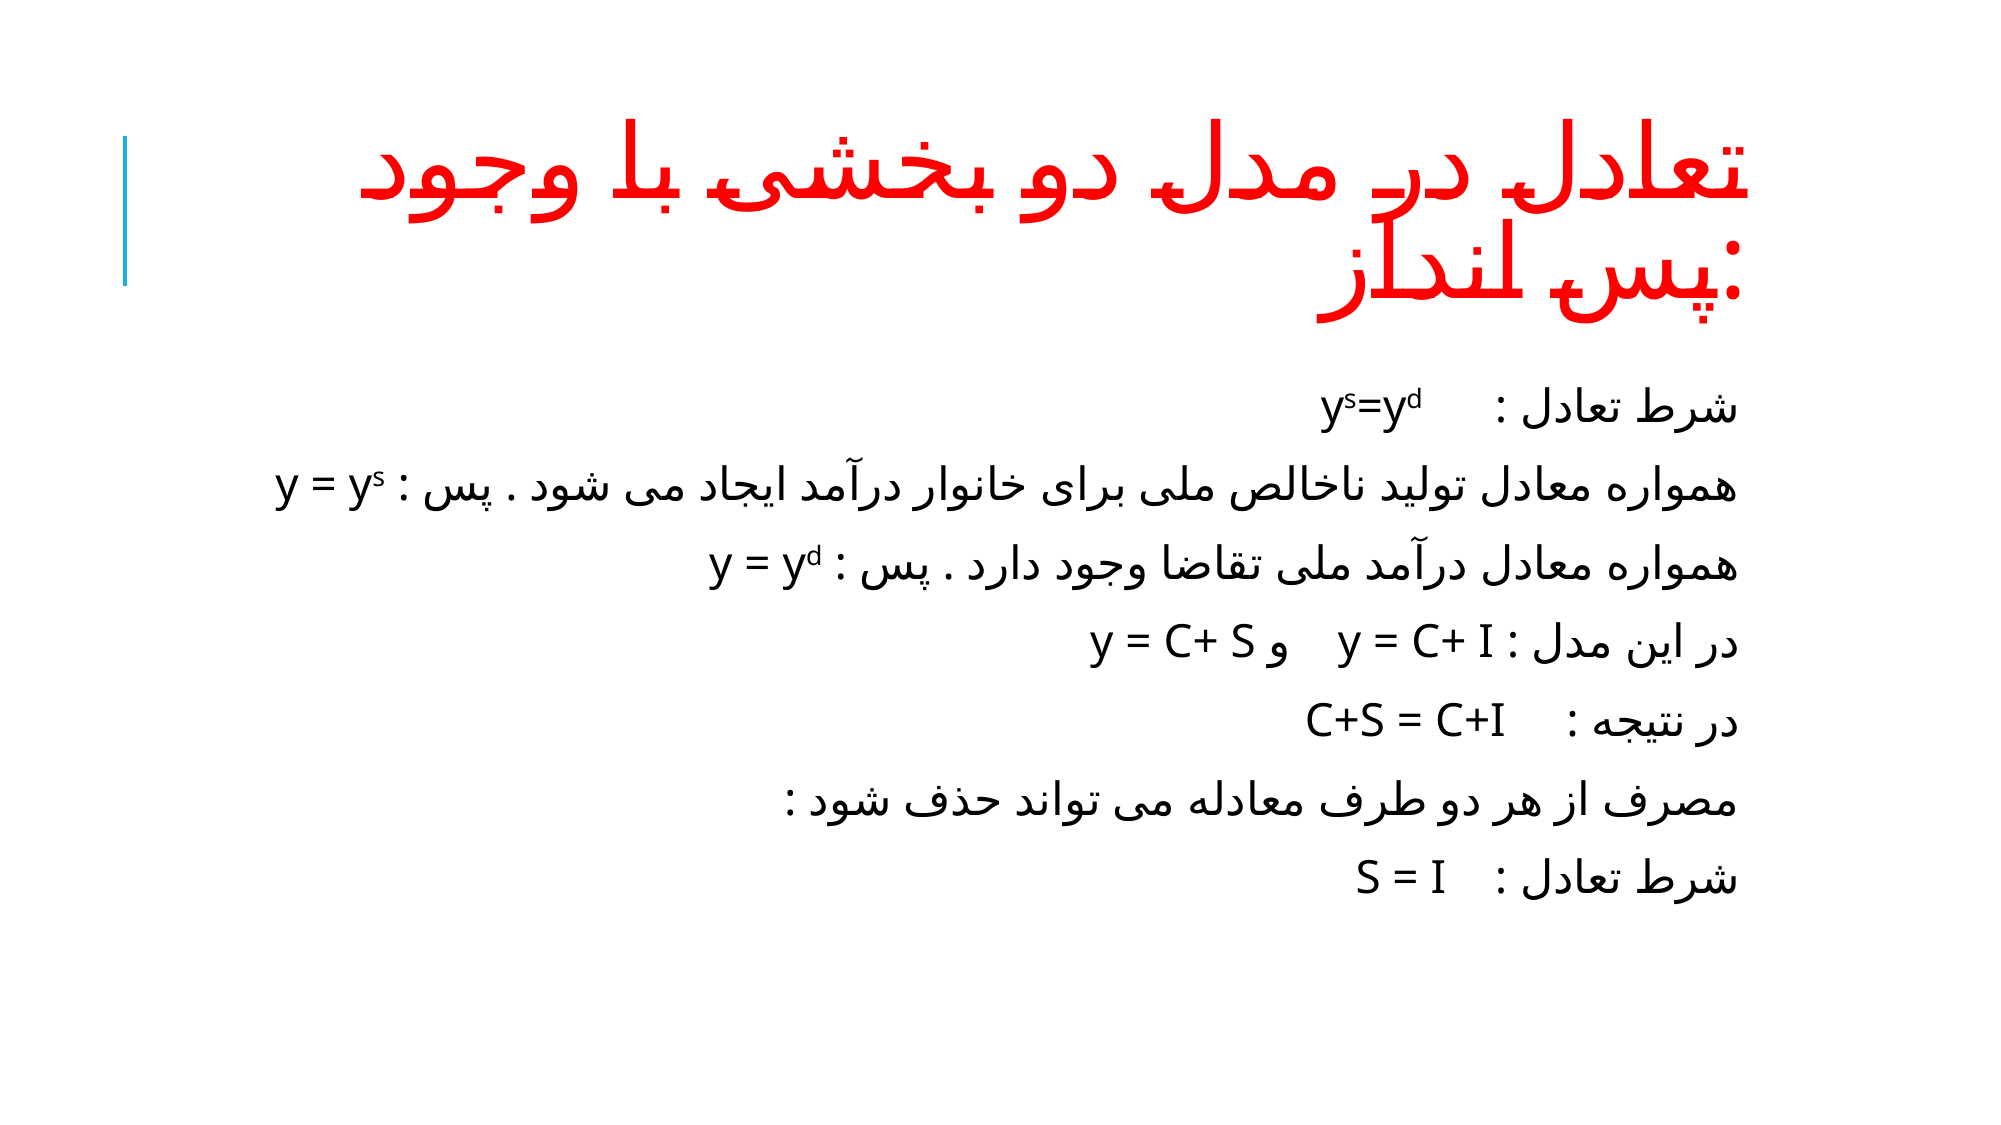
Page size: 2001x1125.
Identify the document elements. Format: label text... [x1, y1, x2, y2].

title تعادل در مدل دو بخشی با وجود پس انداز: [168, 96, 1763, 342]
list شرط تعادل : ys=yd همواره معادل تولید ناخالص ملی برای خانوار درآمد ایجاد می شود . پس : y = ys همواره معادل درآمد ملی تقاضا وجود دارد . پس : y = yd در این مدل : y = C+ I و y = C+ S در نتیجه : C+S = C+I مصرف از هر دو طرف معادله می تواند حذف شود : شرط تعادل : S = I [168, 375, 1763, 1035]
